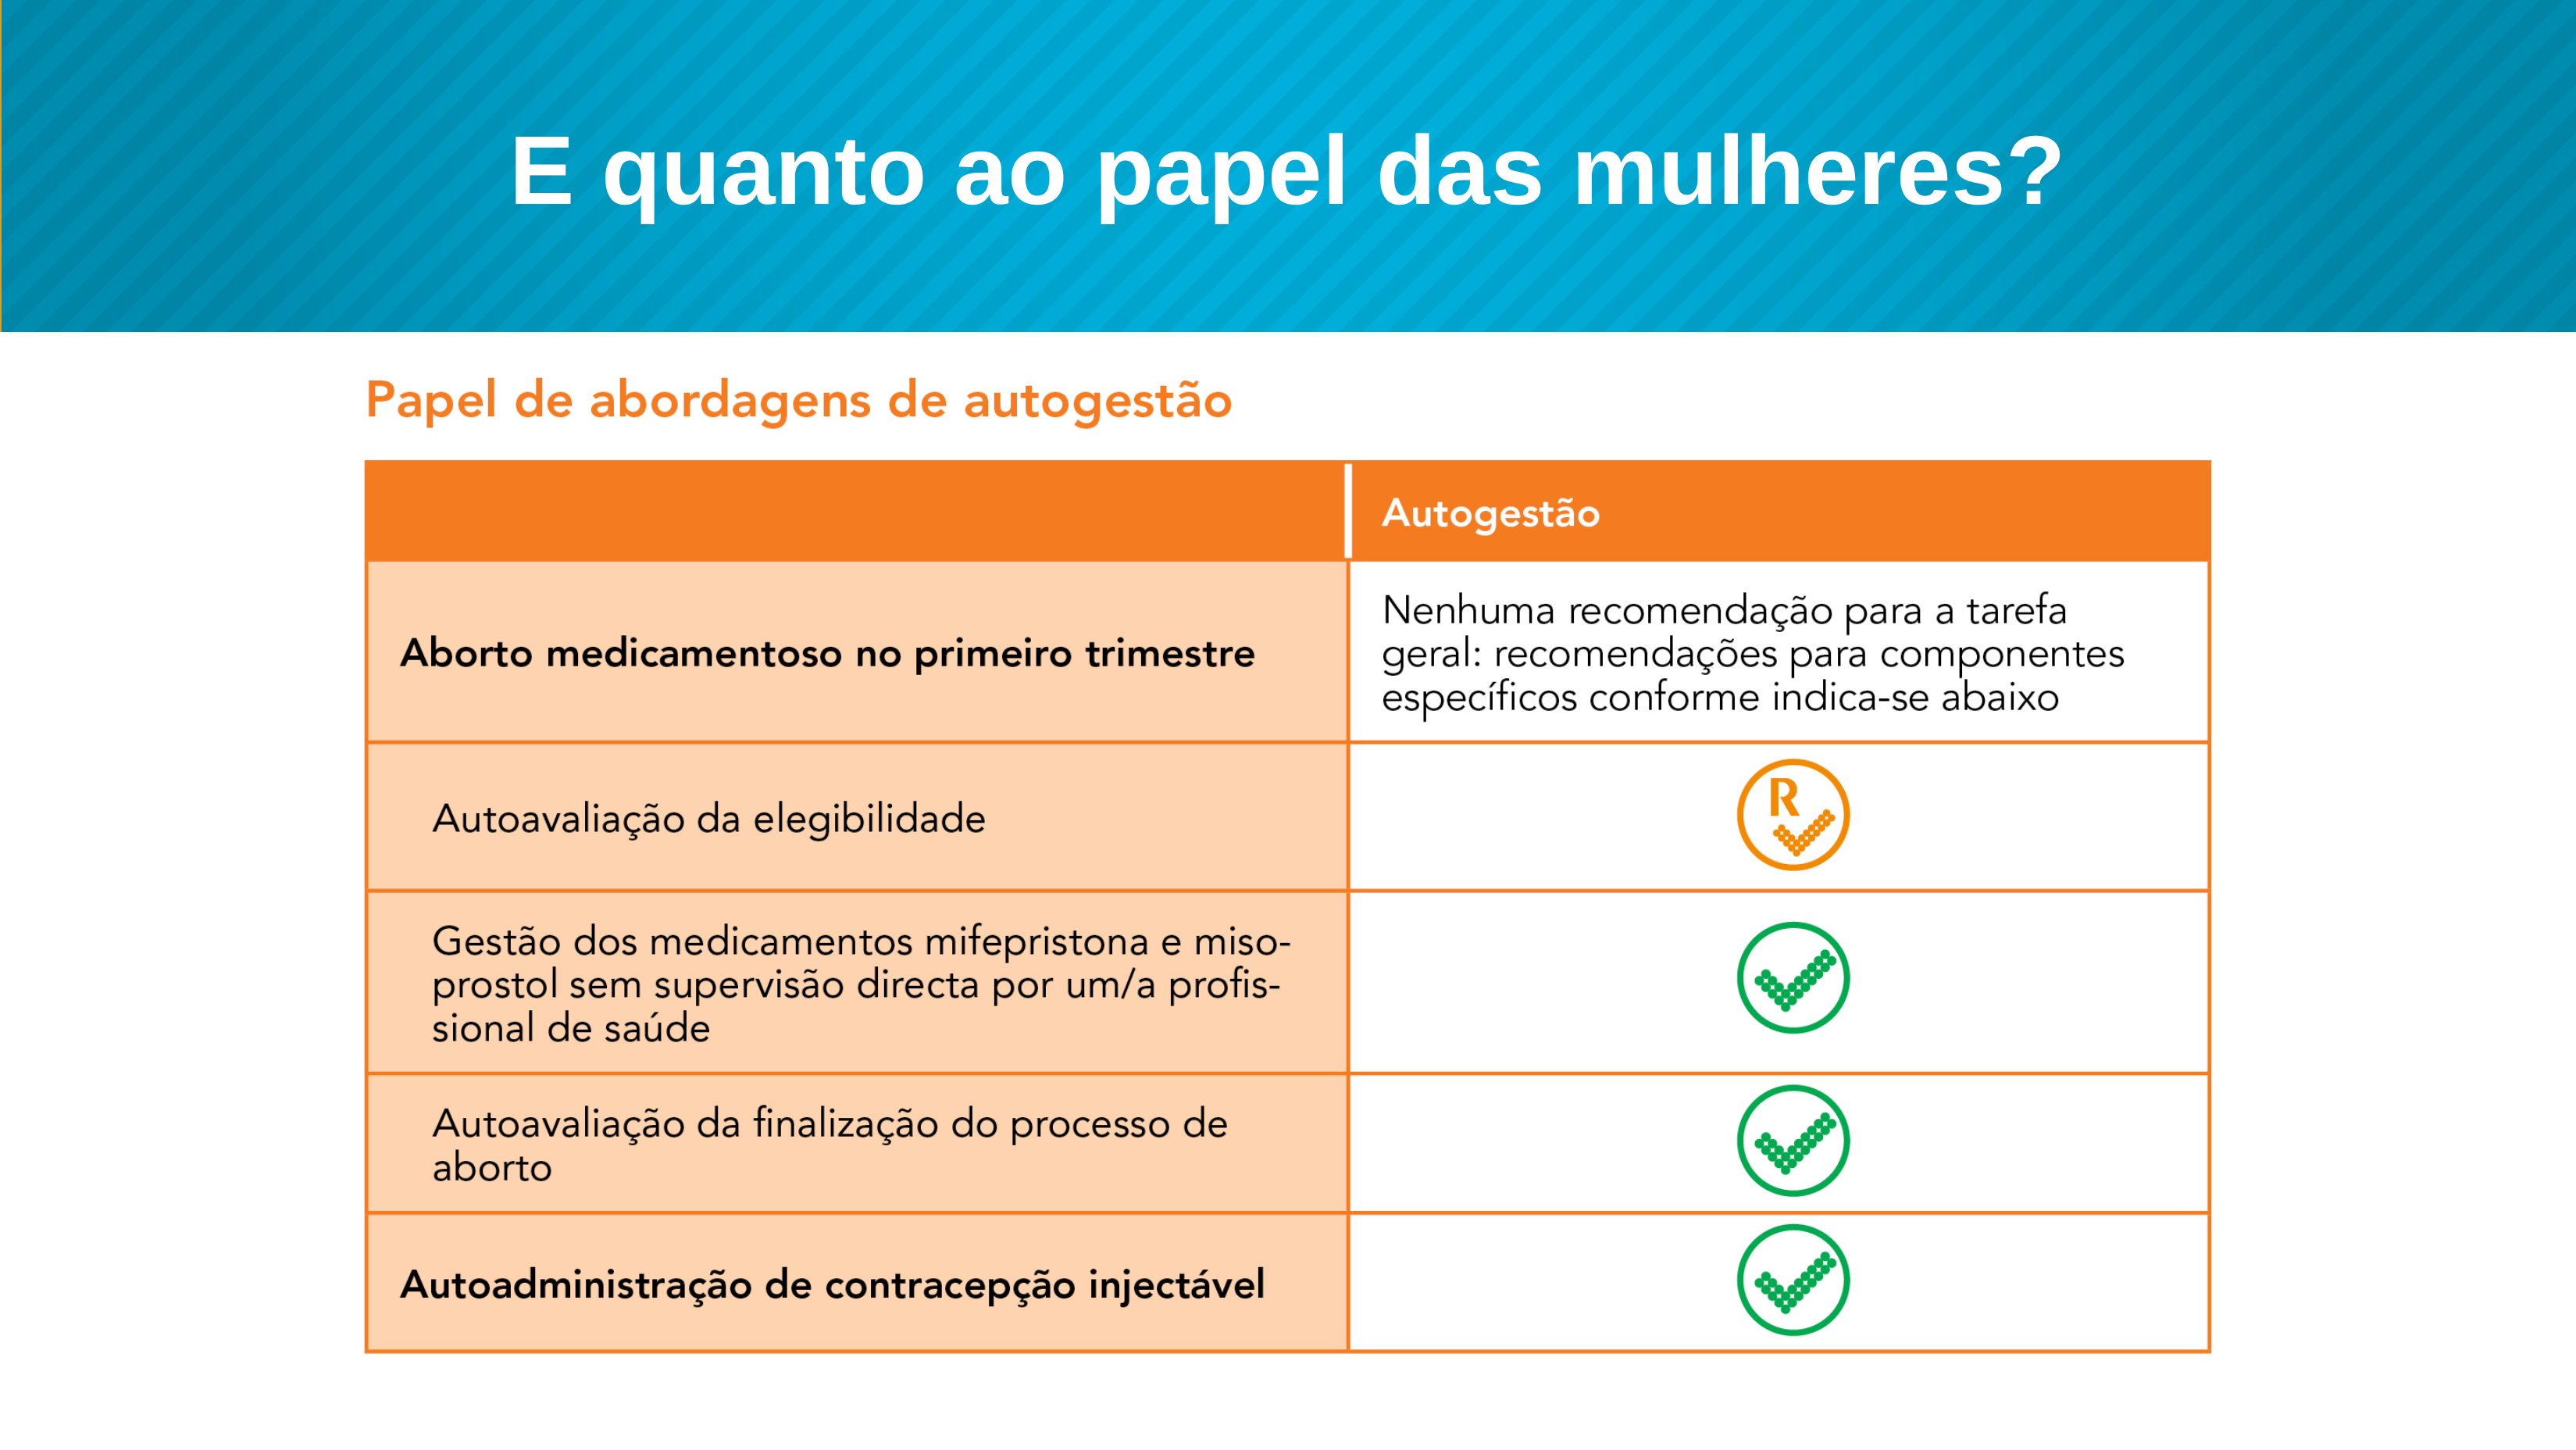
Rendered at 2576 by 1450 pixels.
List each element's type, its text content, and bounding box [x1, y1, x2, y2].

picture [350, 343, 2226, 1370]
title E quanto ao papel das mulheres? [350, 106, 2225, 225]
